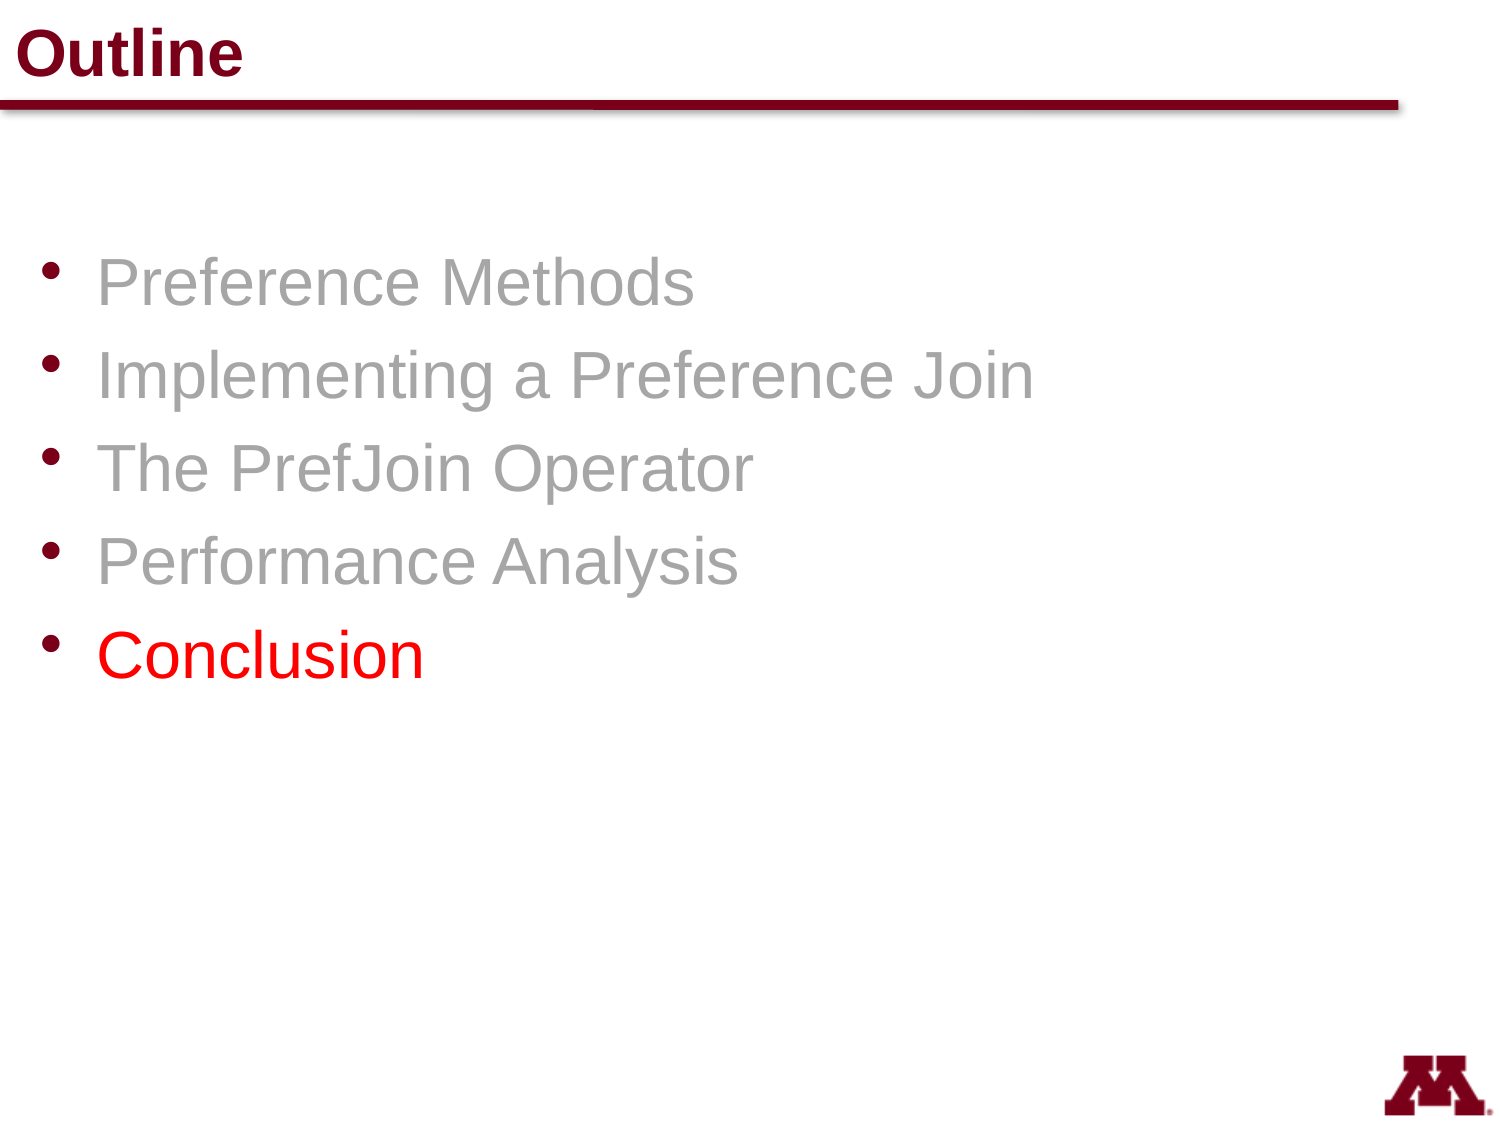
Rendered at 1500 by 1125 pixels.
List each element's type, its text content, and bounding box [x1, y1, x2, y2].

title Outline [0, 0, 1500, 101]
picture [1371, 1045, 1500, 1125]
list Preference Methods Implementing a Preference Join The PrefJoin Operator Performance Analysis Conclusion [24, 137, 1476, 1026]
